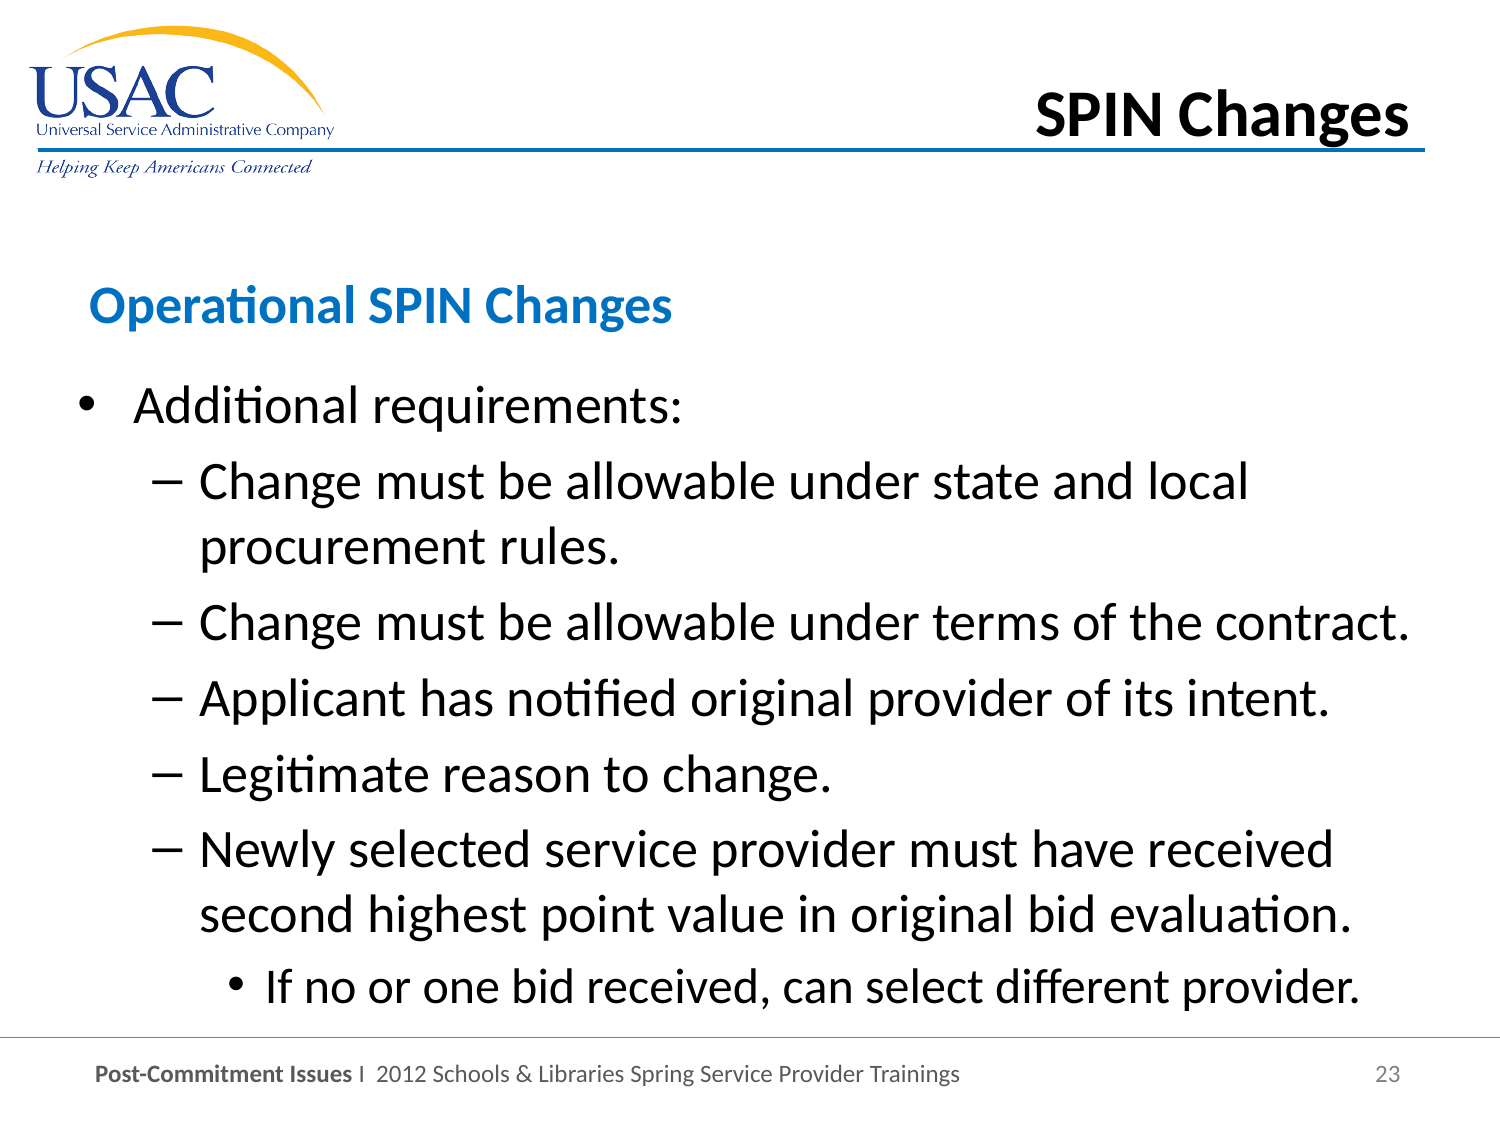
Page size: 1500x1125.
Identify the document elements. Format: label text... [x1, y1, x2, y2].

list SPIN Changes [825, 62, 1425, 150]
list Operational SPIN Changes [75, 262, 1425, 363]
picture [0, 0, 375, 476]
list Additional requirements: Change must be allowable under state and local procurement rules. Change must be allowable under terms of the contract. Applicant has notified original provider of its intent. Legitimate reason to change. Newly selected service provider must have received second highest point value in original bid evaluation. If no or one bid received, can select different provider. [62, 362, 1450, 1025]
